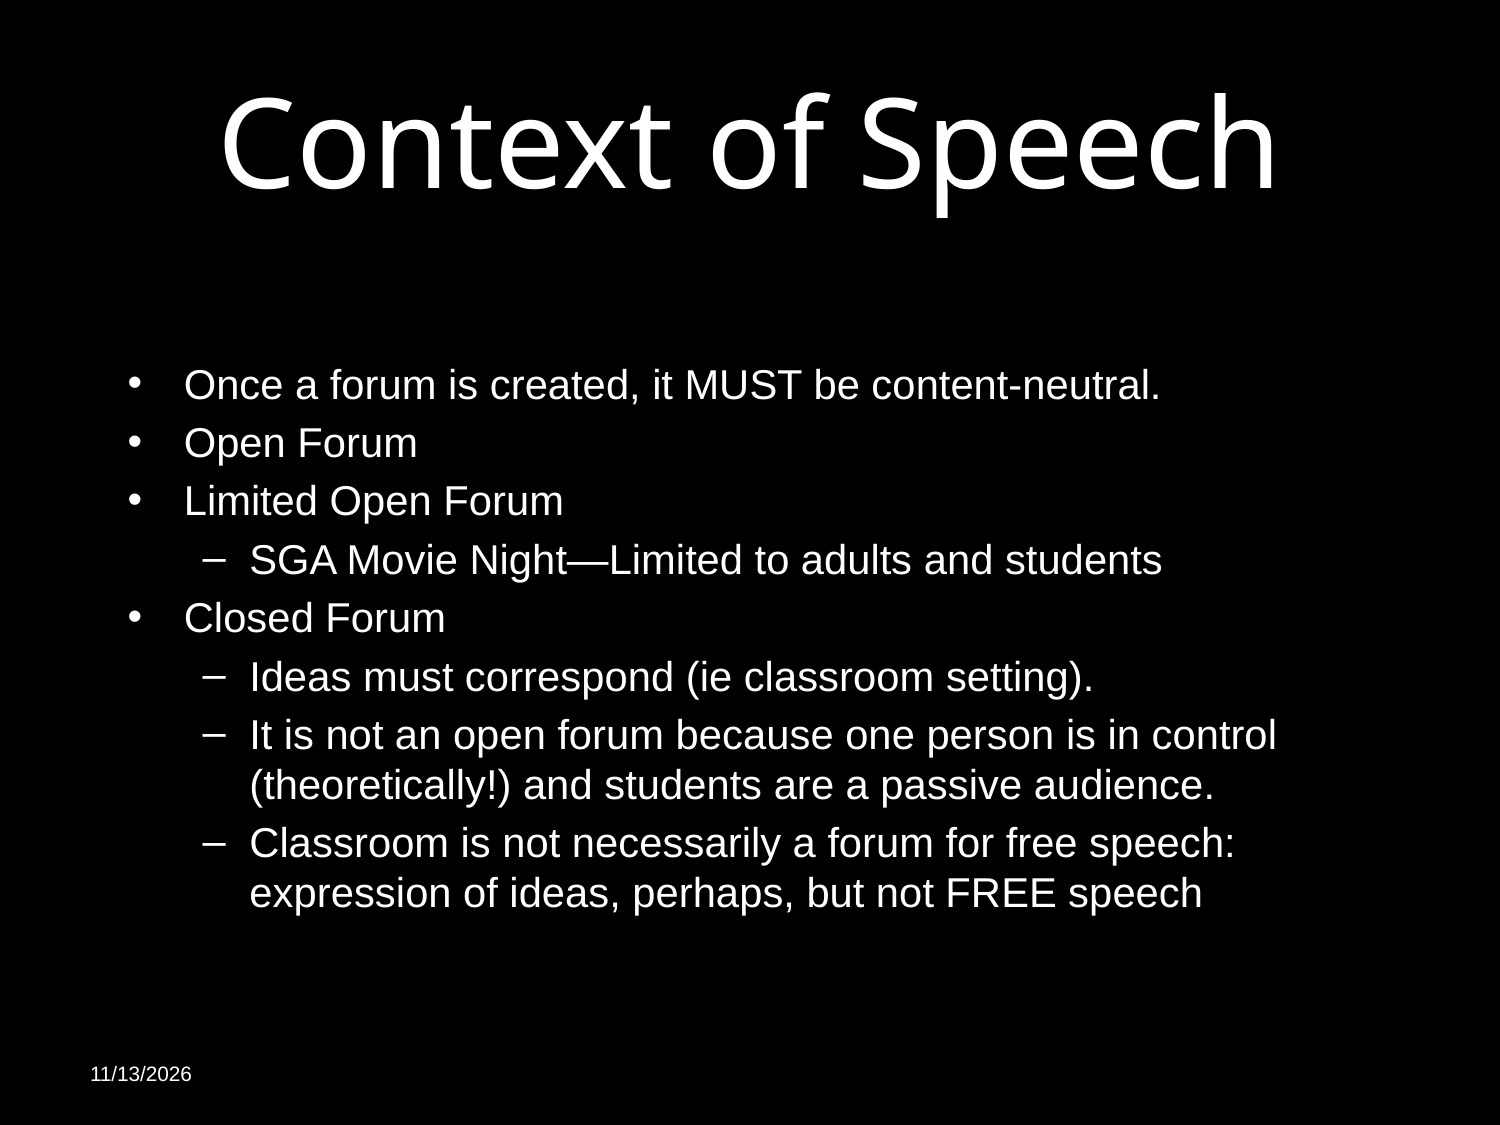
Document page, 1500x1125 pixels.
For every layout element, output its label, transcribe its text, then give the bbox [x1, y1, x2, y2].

title Context of Speech [75, 45, 1425, 233]
list Once a forum is created, it MUST be content-neutral. Open Forum Limited Open Forum SGA Movie Night—Limited to adults and students Closed Forum Ideas must correspond (ie classroom setting). It is not an open forum because one person is in control (theoretically!) and students are a passive audience. Classroom is not necessarily a forum for free speech: expression of ideas, perhaps, but not FREE speech [112, 350, 1388, 1000]
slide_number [75, 1042, 425, 1103]
